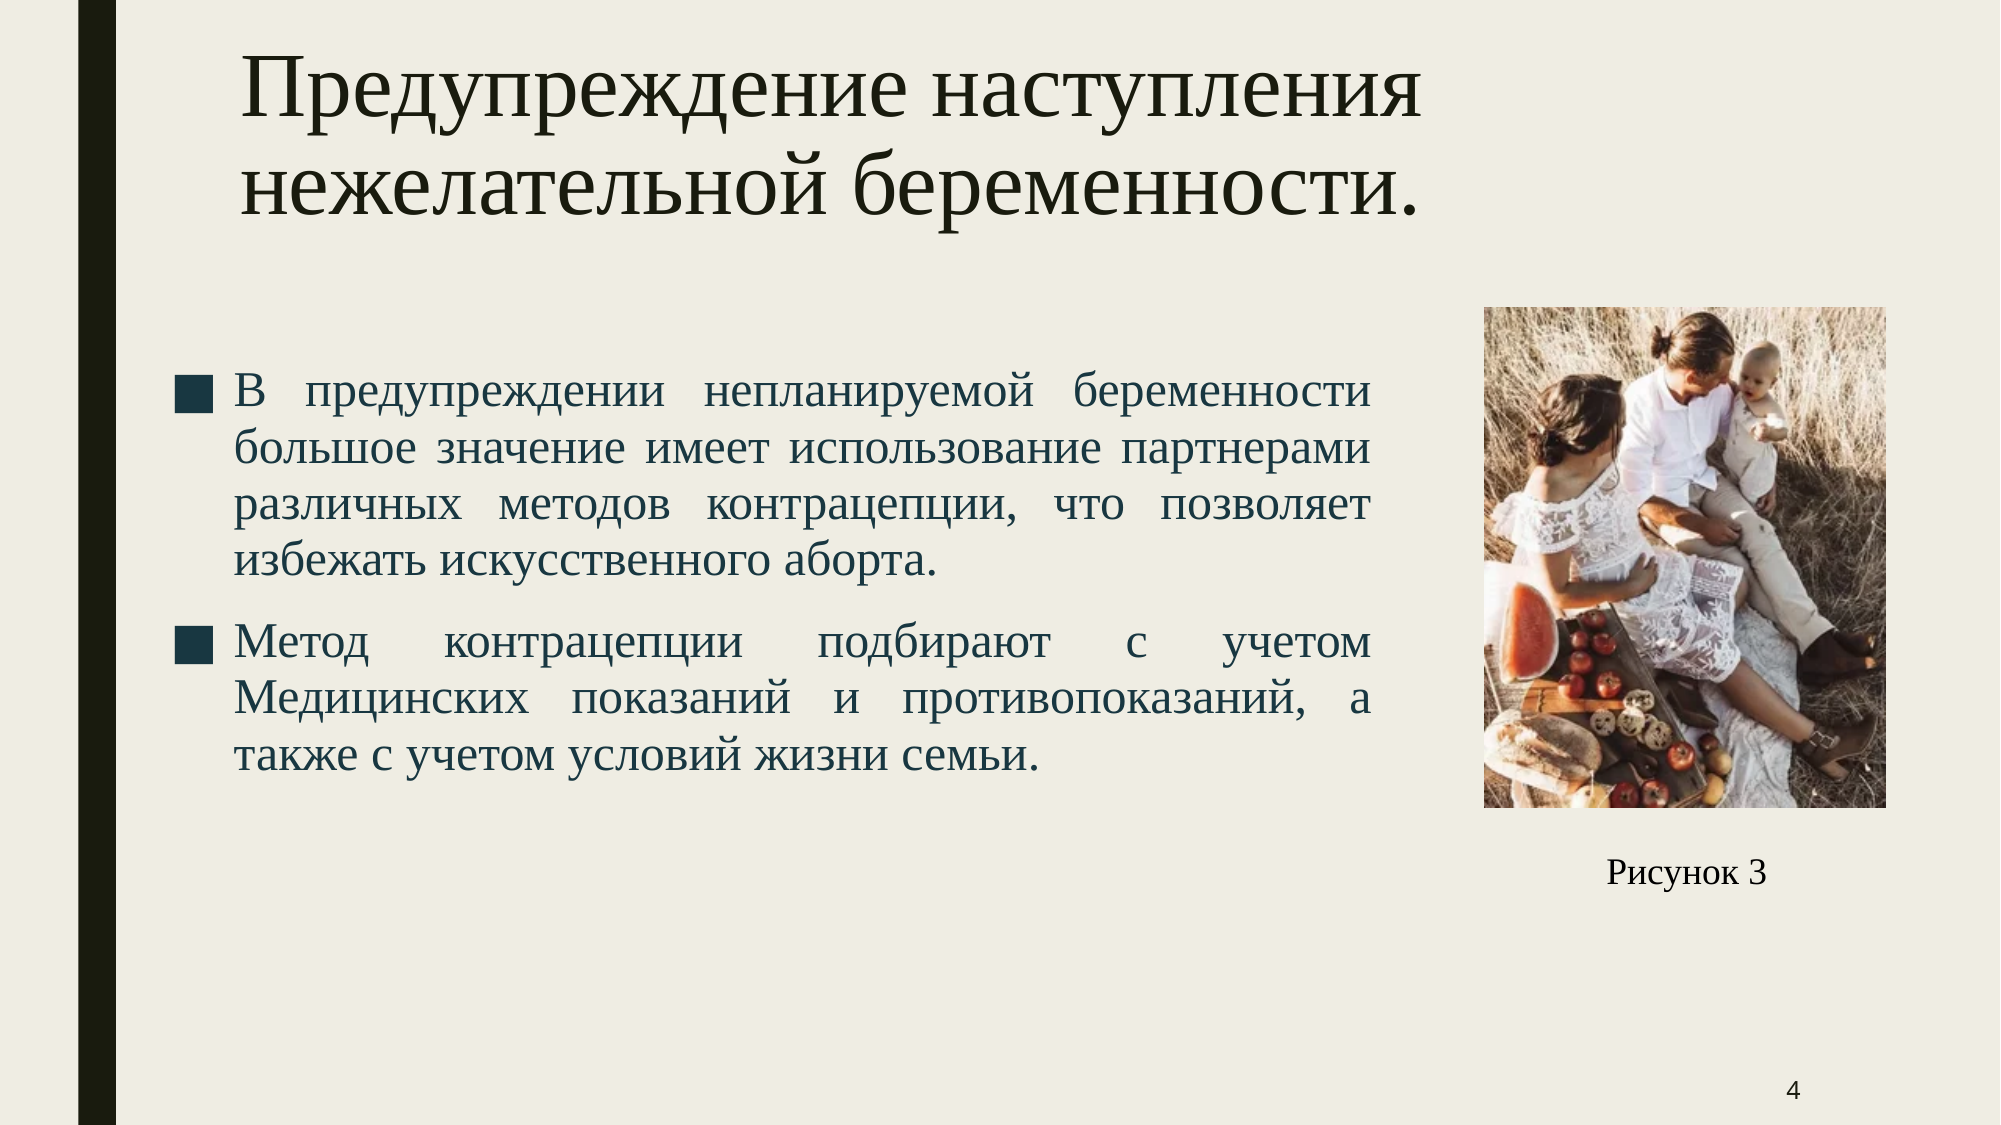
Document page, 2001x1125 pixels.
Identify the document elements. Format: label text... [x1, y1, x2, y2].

list В предупреждении непланируемой беременности большое значение имеет использование партнерами различных методов контрацепции, что позволяет избежать искусственного аборта. Метод контрацепции подбирают с учетом Медицинских показаний и противопоказаний, а также с учетом условий жизни семьи. [155, 354, 1387, 1125]
text_box Рисунок 3 [1591, 839, 1816, 900]
title Предупреждение наступления нежелательной беременности. [225, 31, 1800, 275]
picture [1483, 307, 1886, 808]
slide_number 4 [1553, 1058, 1816, 1125]
